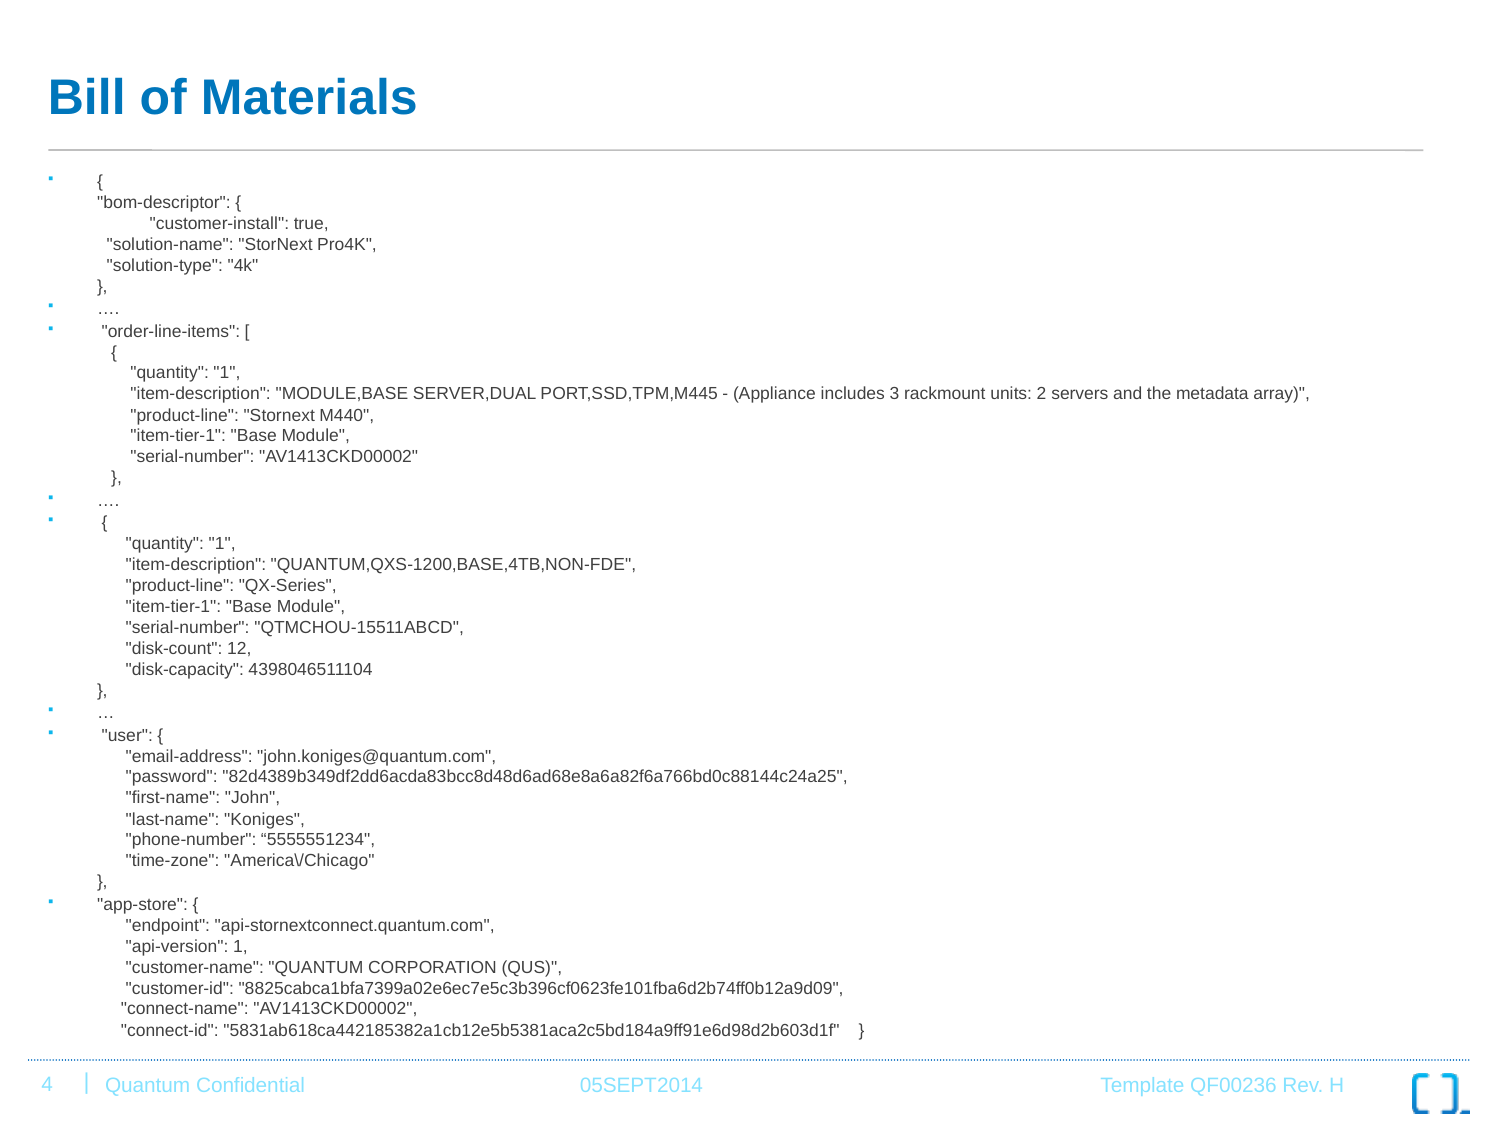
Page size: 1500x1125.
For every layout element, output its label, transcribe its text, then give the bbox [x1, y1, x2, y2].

title Bill of Materials [32, 42, 1455, 148]
list { "bom-descriptor": { "customer-install": true, "solution-name": "StorNext Pro4K", "solution-type": "4k" }, …. "order-line-items": [ { "quantity": "1", "item-description": "MODULE,BASE SERVER,DUAL PORT,SSD,TPM,M445 - (Appliance includes 3 rackmount units: 2 servers and the metadata array)", "product-line": "Stornext M440", "item-tier-1": "Base Module", "serial-number": "AV1413CKD00002" }, …. { "quantity": "1", "item-description": "QUANTUM,QXS-1200,BASE,4TB,NON-FDE", "product-line": "QX-Series", "item-tier-1": "Base Module", "serial-number": "QTMCHOU-15511ABCD", "disk-count": 12, "disk-capacity": 4398046511104 }, … "user": { "email-address": "john.koniges@quantum.com", "password": "82d4389b349df2dd6acda83bcc8d48d6ad68e8a6a82f6a766bd0c88144c24a25", "first-name": "John", "last-name": "Koniges", "phone-number": “5555551234", "time-zone": "America\/Chicago" }, "app-store": { "endpoint": "api-stornextconnect.quantum.com", "api-version": 1, "customer-name": "QUANTUM CORPORATION (QUS)", "customer-id": "8825cabca1bfa7399a02e6ec7e5c3b396cf0623fe101fba6d2b74ff0b12a9d09", "connect-name": "AV1413CKD00002", "connect-id": "5831ab618ca442185382a1cb12e5b5381aca2c5bd184a9ff91e6d98d2b603d1f" } [32, 162, 1454, 1050]
picture [1412, 1073, 1470, 1114]
